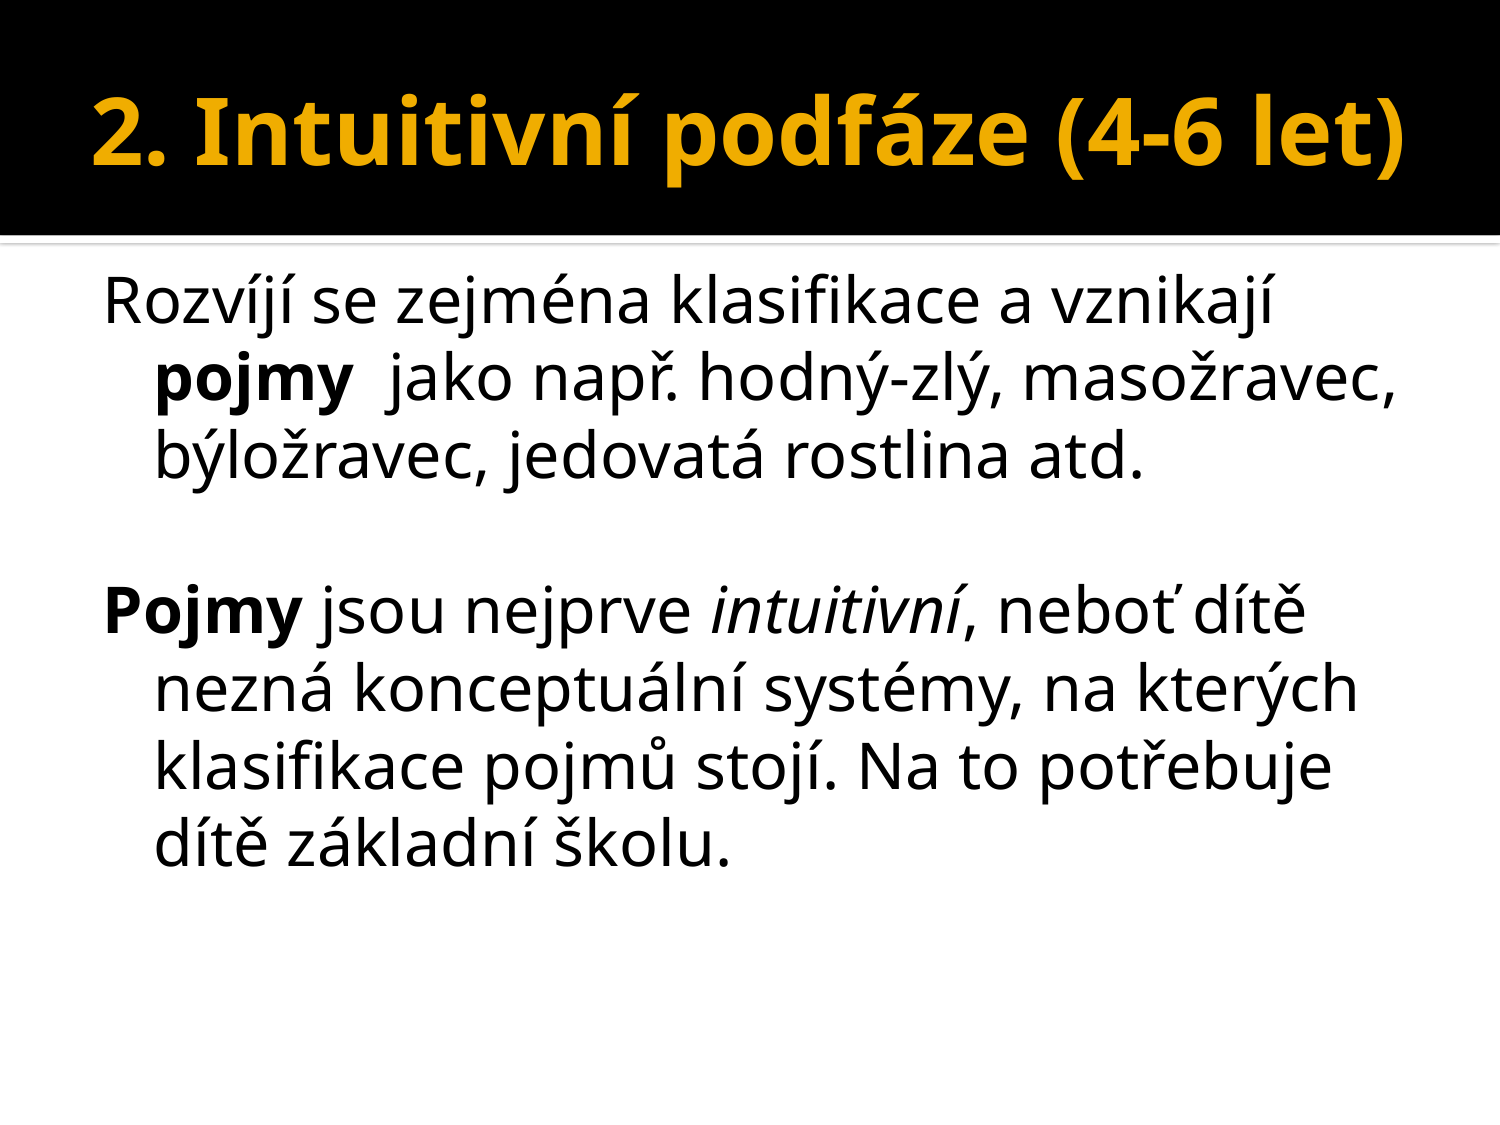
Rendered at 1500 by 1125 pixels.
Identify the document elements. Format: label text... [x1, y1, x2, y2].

list Rozvíjí se zejména klasifikace a vznikají pojmy jako např. hodný-zlý, masožravec, býložravec, jedovatá rostlina atd. Pojmy jsou nejprve intuitivní, neboť dítě nezná konceptuální systémy, na kterých klasifikace pojmů stojí. Na to potřebuje dítě základní školu. [75, 243, 1425, 1035]
title 2. Intuitivní podfáze (4-6 let) [75, 25, 1425, 231]
